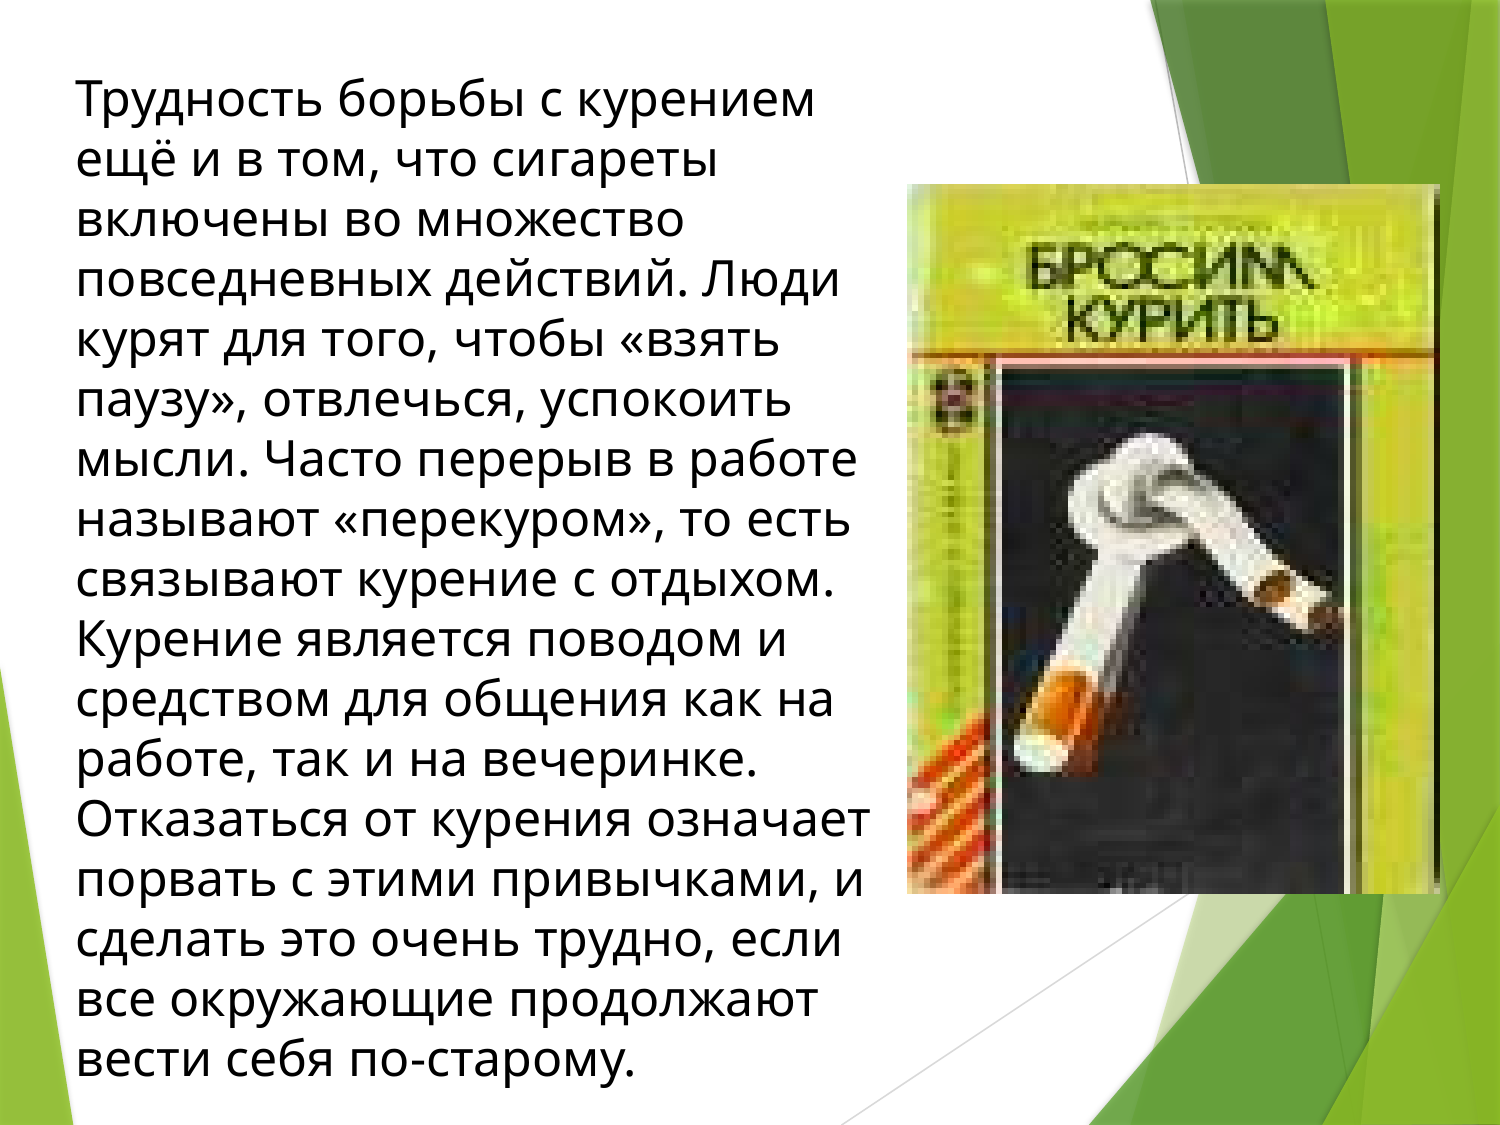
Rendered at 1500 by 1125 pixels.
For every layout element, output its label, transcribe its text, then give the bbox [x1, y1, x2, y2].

picture [906, 183, 1440, 894]
text_box Трудность борьбы с курением ещё и в том, что сигареты включены во множество повседневных действий. Люди курят для того, чтобы «взять паузу», отвлечься, успокоить мысли. Часто перерыв в работе называют «перекуром», то есть связывают курение с отдыхом. Курение является поводом и средством для общения как на работе, так и на вечеринке. Отказаться от курения означает порвать с этими привычками, и сделать это очень трудно, если все окружающие продолжают вести себя по-старому. [60, 59, 892, 1094]
